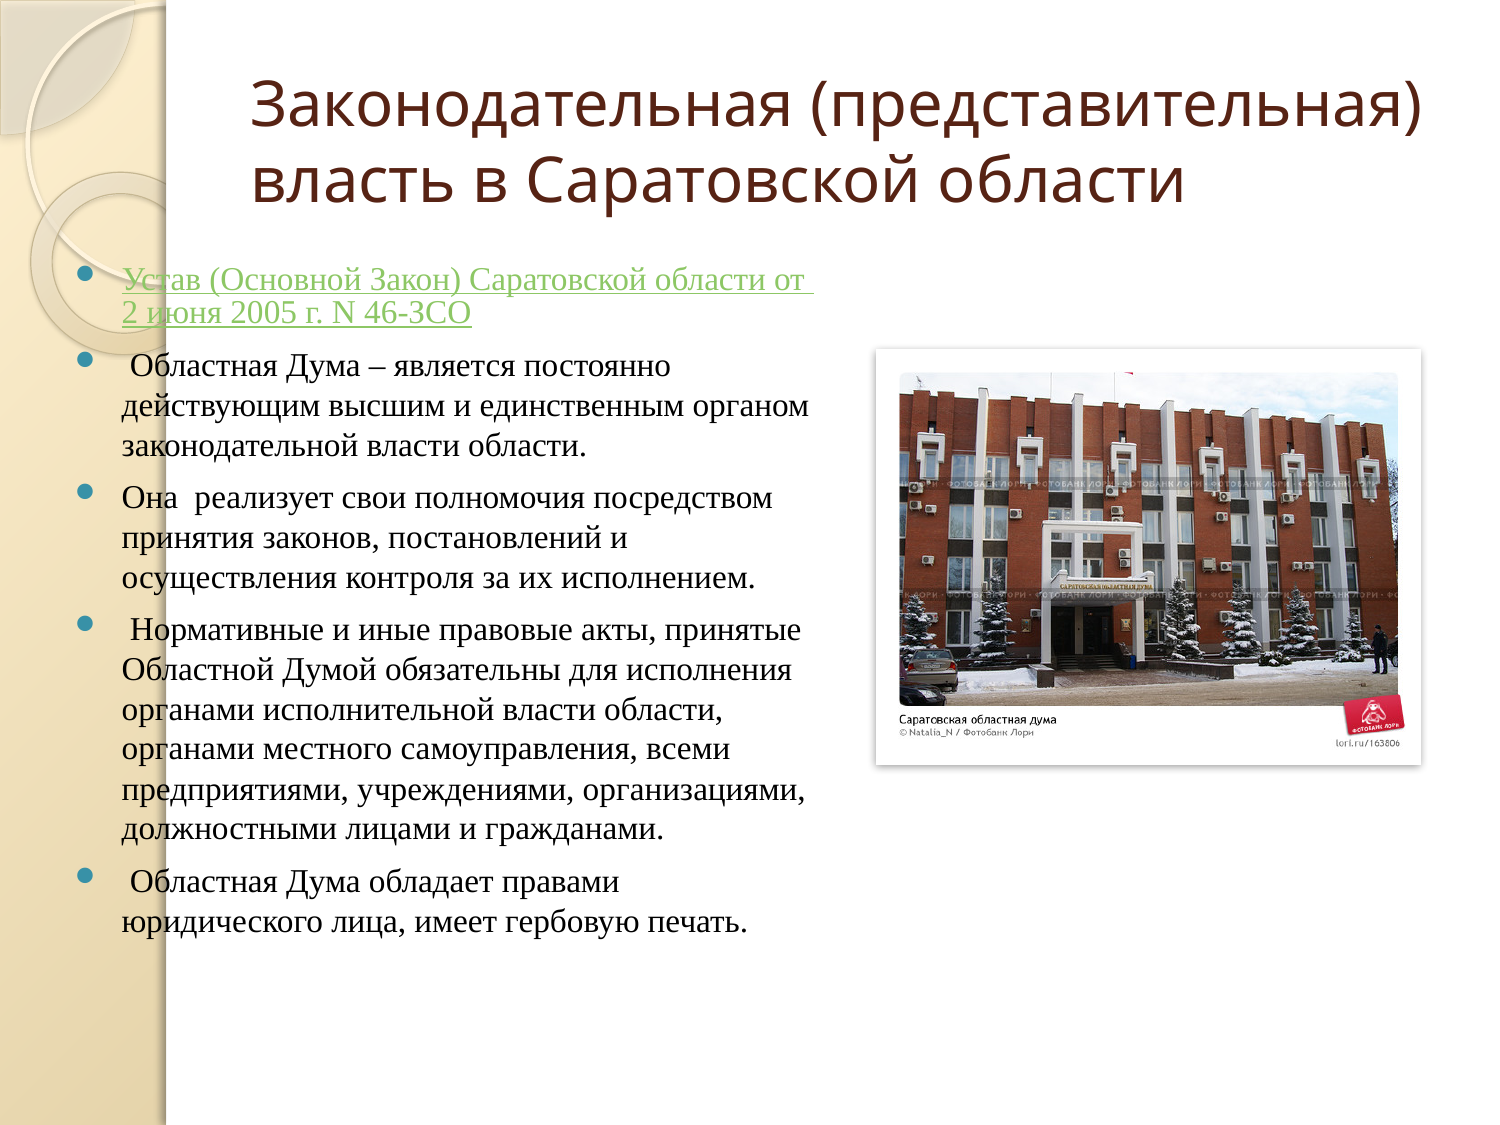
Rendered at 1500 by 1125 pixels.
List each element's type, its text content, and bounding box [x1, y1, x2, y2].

picture [890, 363, 1407, 751]
list Устав (Основной Закон) Саратовской области от 2 июня 2005 г. N 46-ЗСО Областная Дума – является постоянно действующим высшим и единственным органом законодательной власти области. Она реализует свои полномочия посредством принятия законов, постановлений и осуществления контроля за их исполнением. Нормативные и иные правовые акты, принятые Областной Думой обязательны для исполнения органами исполнительной власти области, органами местного самоуправления, всеми предприятиями, учреждениями, организациями, должностными лицами и гражданами. Областная Дума обладает правами юридического лица, имеет гербовую печать. [46, 249, 836, 1067]
title Законодательная (представительная) власть в Саратовской области [235, 45, 1466, 233]
